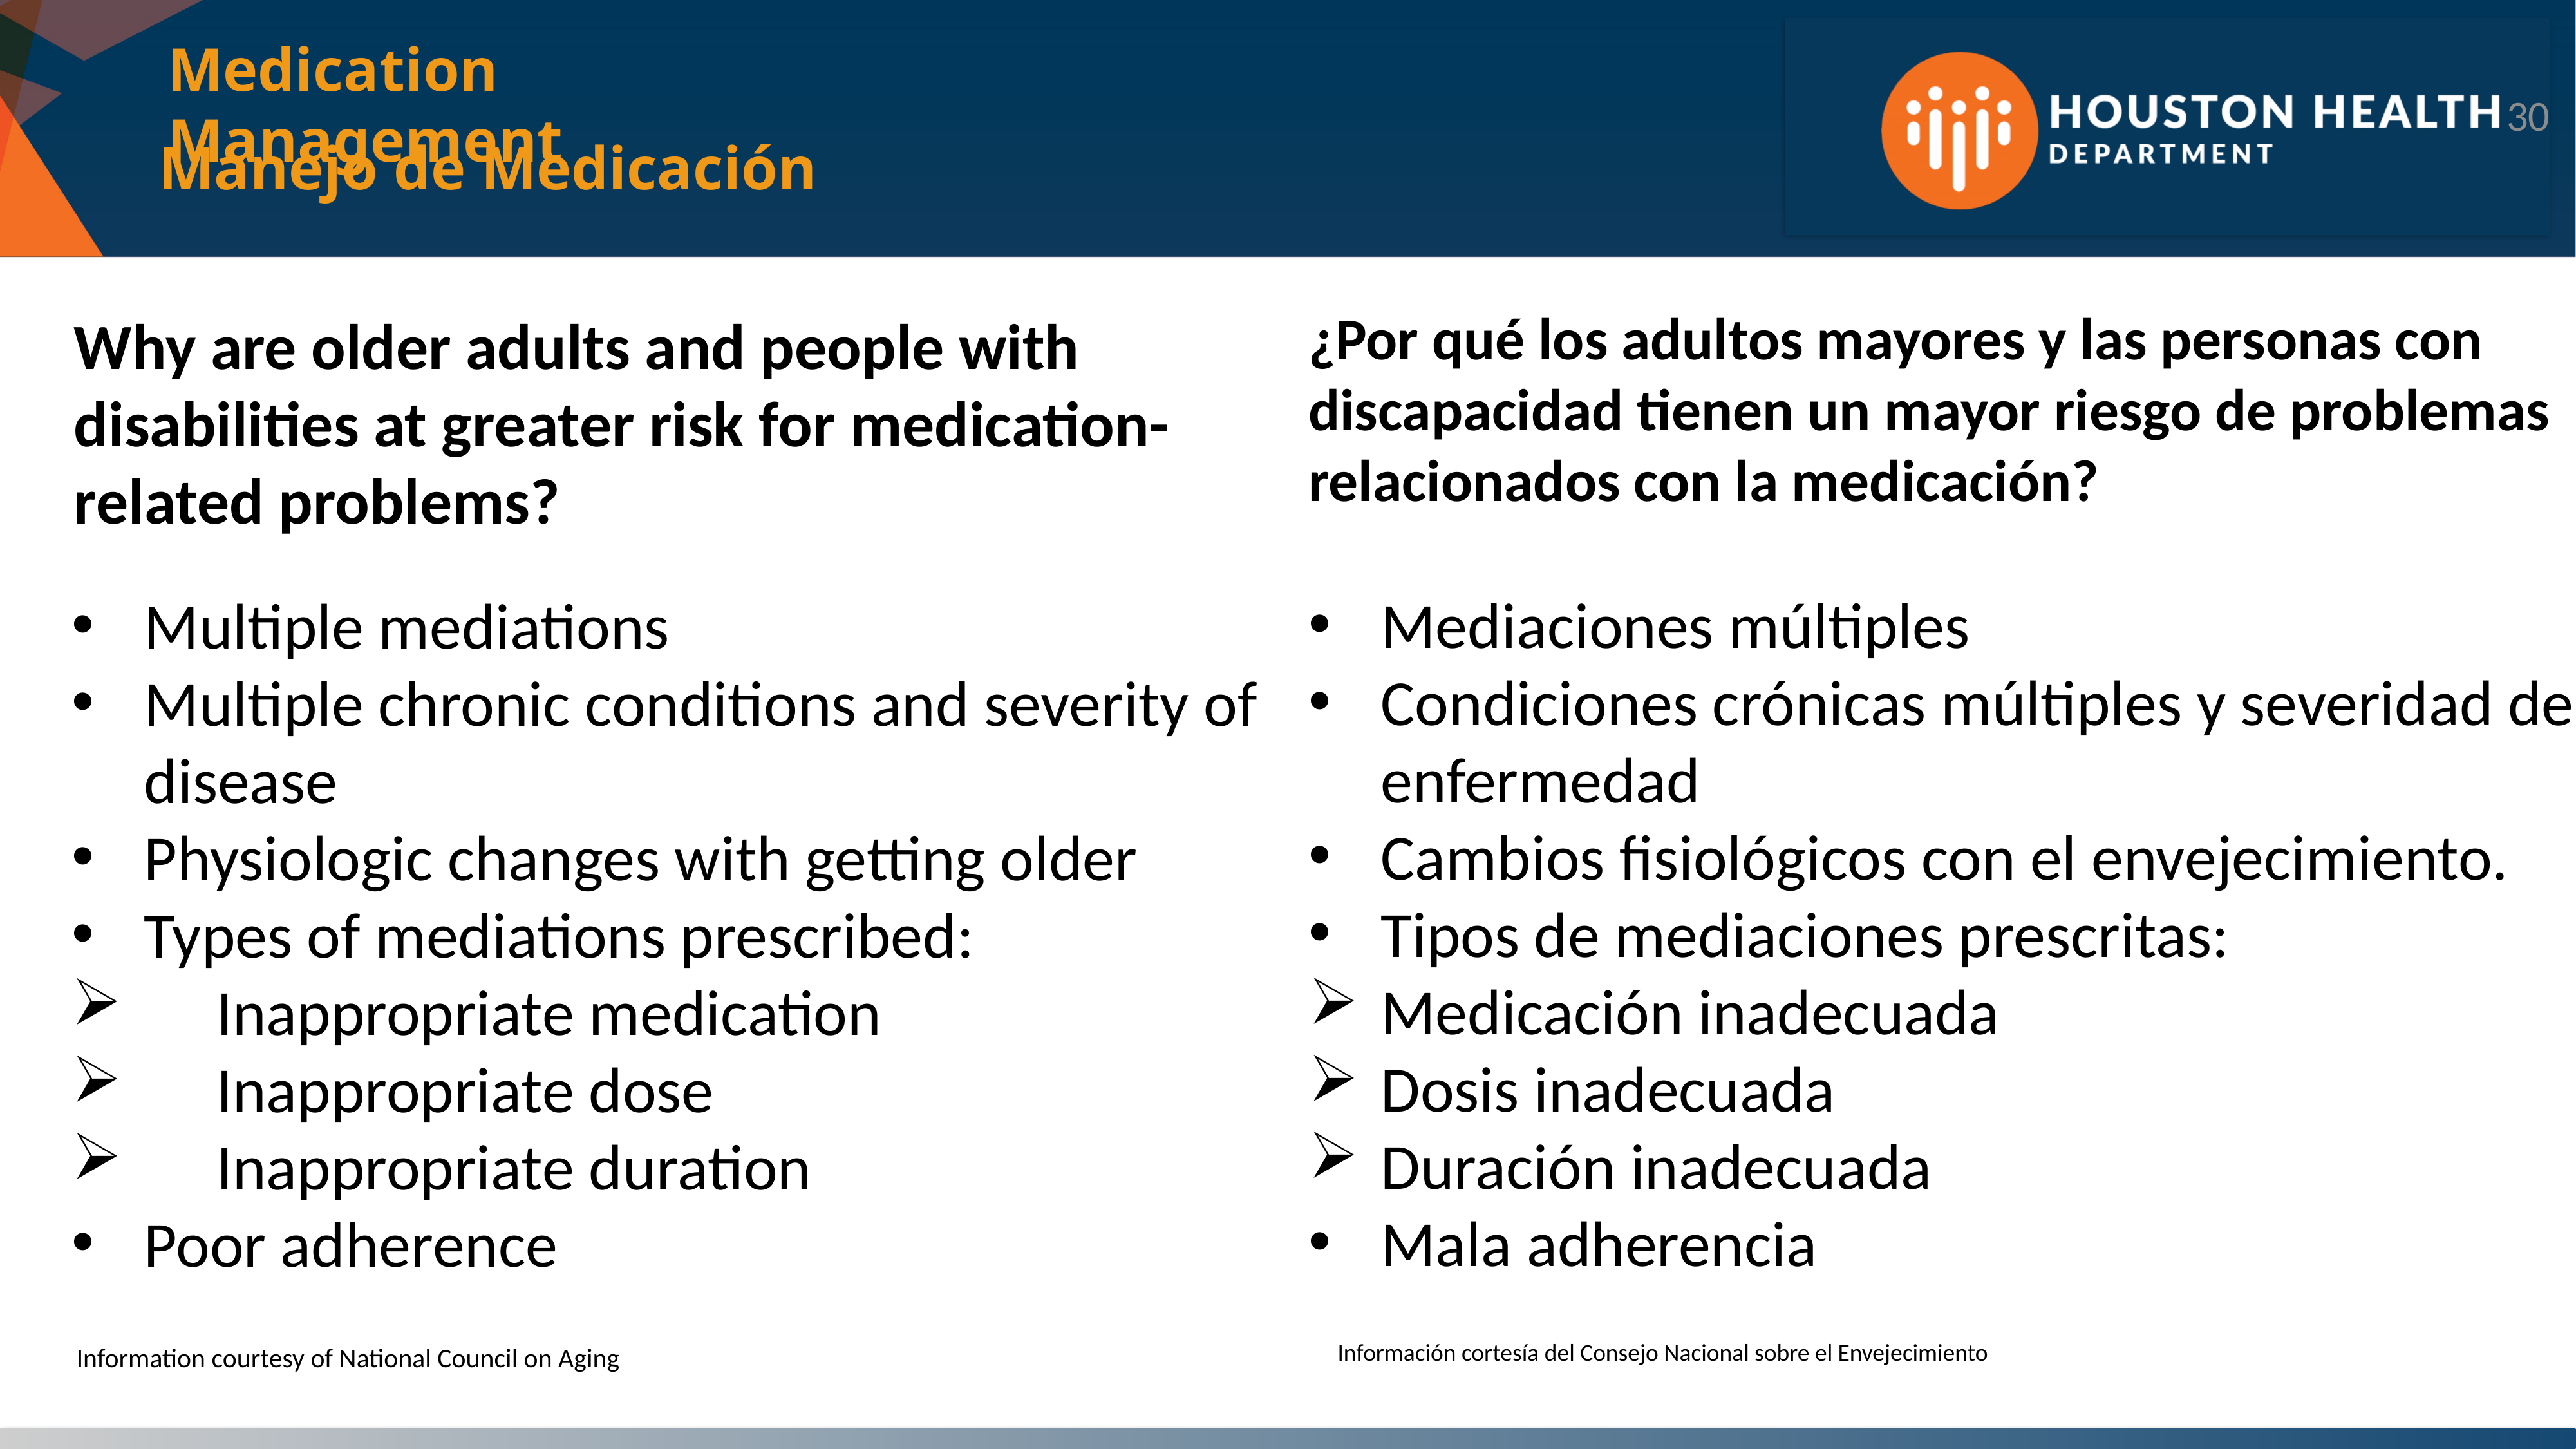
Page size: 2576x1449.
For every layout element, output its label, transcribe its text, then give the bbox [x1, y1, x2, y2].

picture [0, 0, 2576, 266]
text_box Multiple mediations Multiple chronic conditions and severity of disease Physiologic changes with getting older Types of mediations prescribed: Inappropriate medication Inappropriate dose Inappropriate duration Poor adherence [62, 580, 1283, 1285]
slide_number 30 [2463, 75, 2576, 153]
text_box Mediaciones múltiples Condiciones crónicas múltiples y severidad de enfermedad Cambios fisiológicos con el envejecimiento. Tipos de mediaciones prescritas: Medicación inadecuada Dosis inadecuada Duración inadecuada Mala adherencia [1299, 502, 2576, 1284]
text_box Why are older adults and people with disabilities at greater risk for medication-related problems? [64, 300, 1288, 542]
text_box Información cortesía del Consejo Nacional sobre el Envejecimiento [1328, 1332, 2576, 1371]
text_box Information courtesy of National Council on Aging [67, 1336, 630, 1378]
text_box ¿Por qué los adultos mayores y las personas con discapacidad tienen un mayor riesgo de problemas relacionados con la medicación? [1299, 296, 2571, 502]
text_box Manejo de Medicación [149, 126, 827, 206]
list Medication Management [142, 19, 931, 157]
